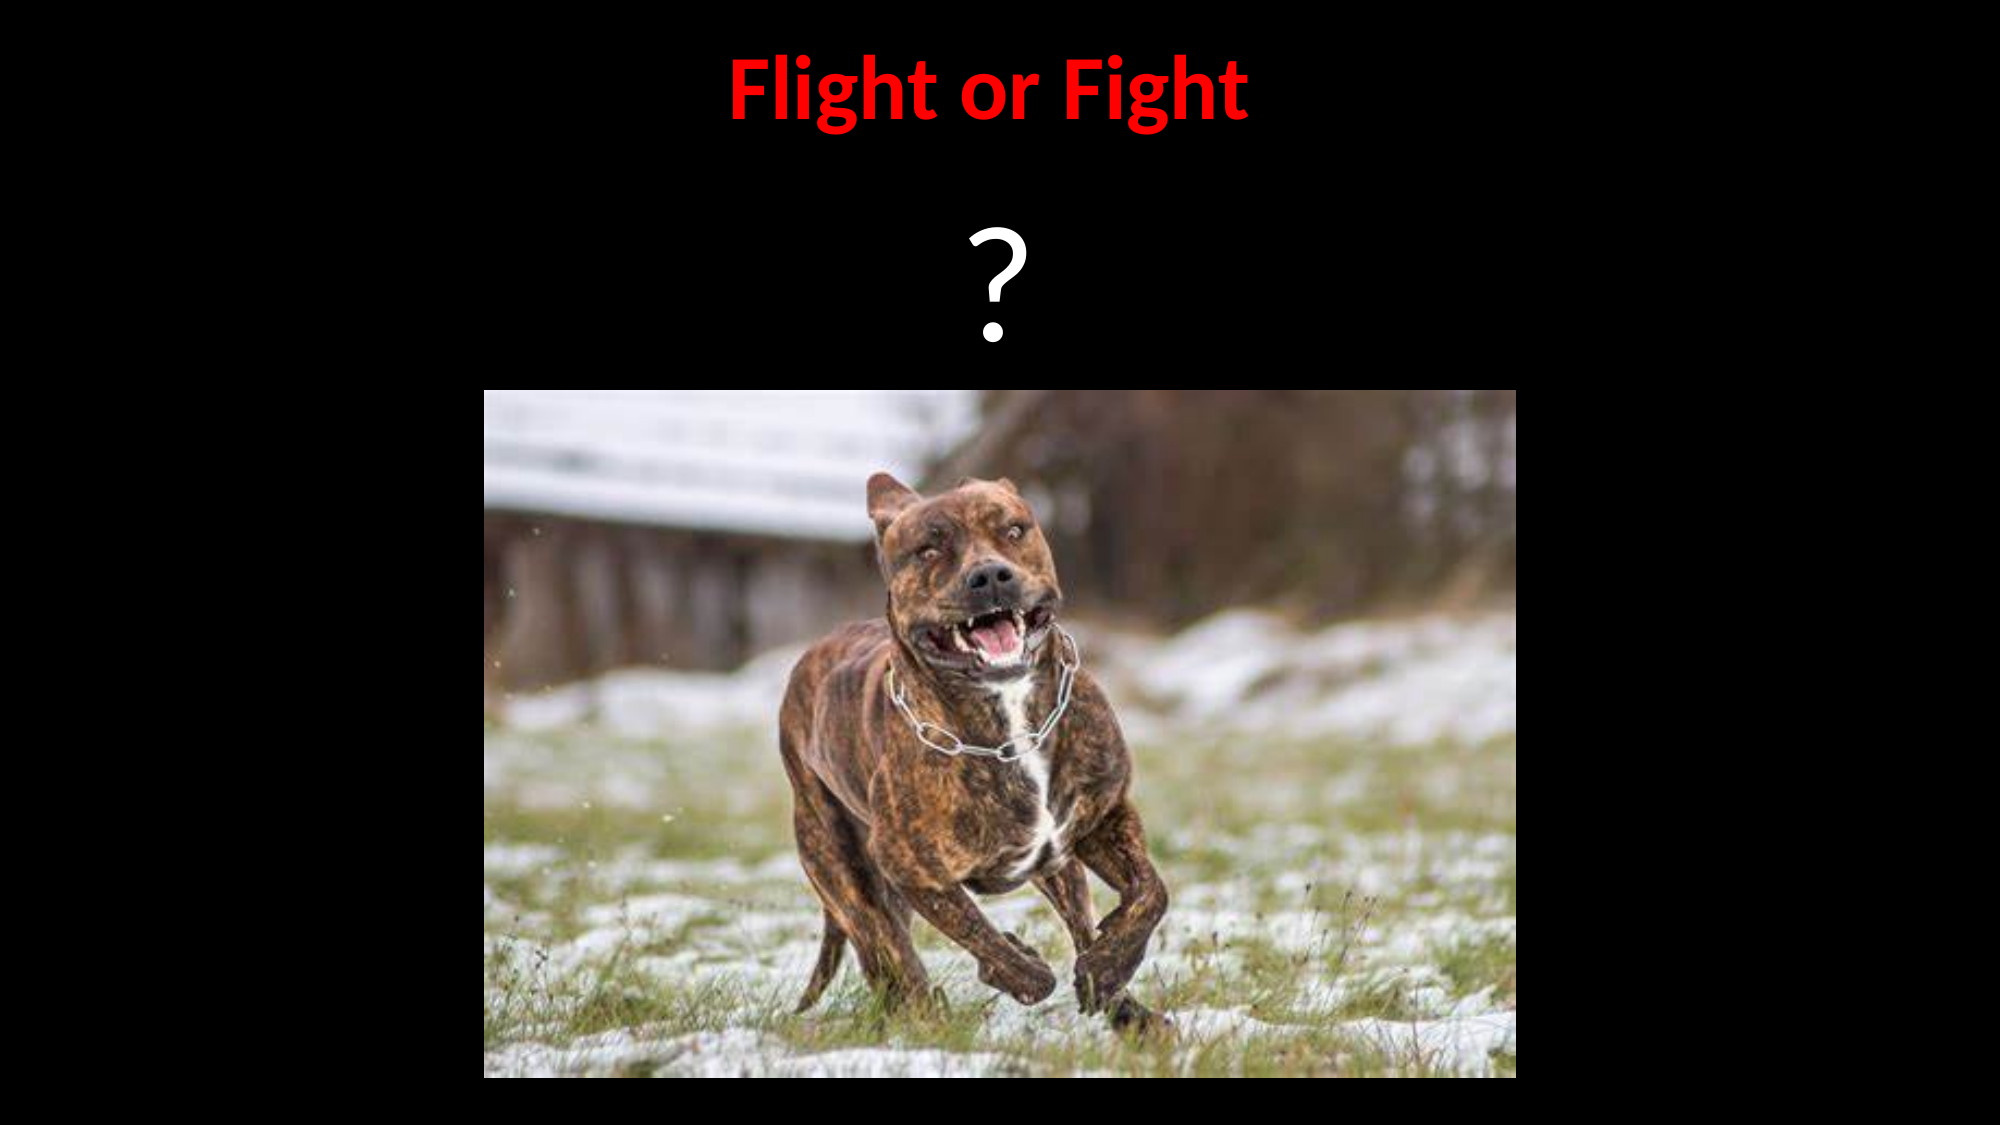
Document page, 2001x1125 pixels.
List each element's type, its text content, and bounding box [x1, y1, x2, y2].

text_box Flight or Fight [359, 20, 1641, 145]
picture [484, 390, 1516, 1078]
text_box ? [899, 167, 1097, 383]
